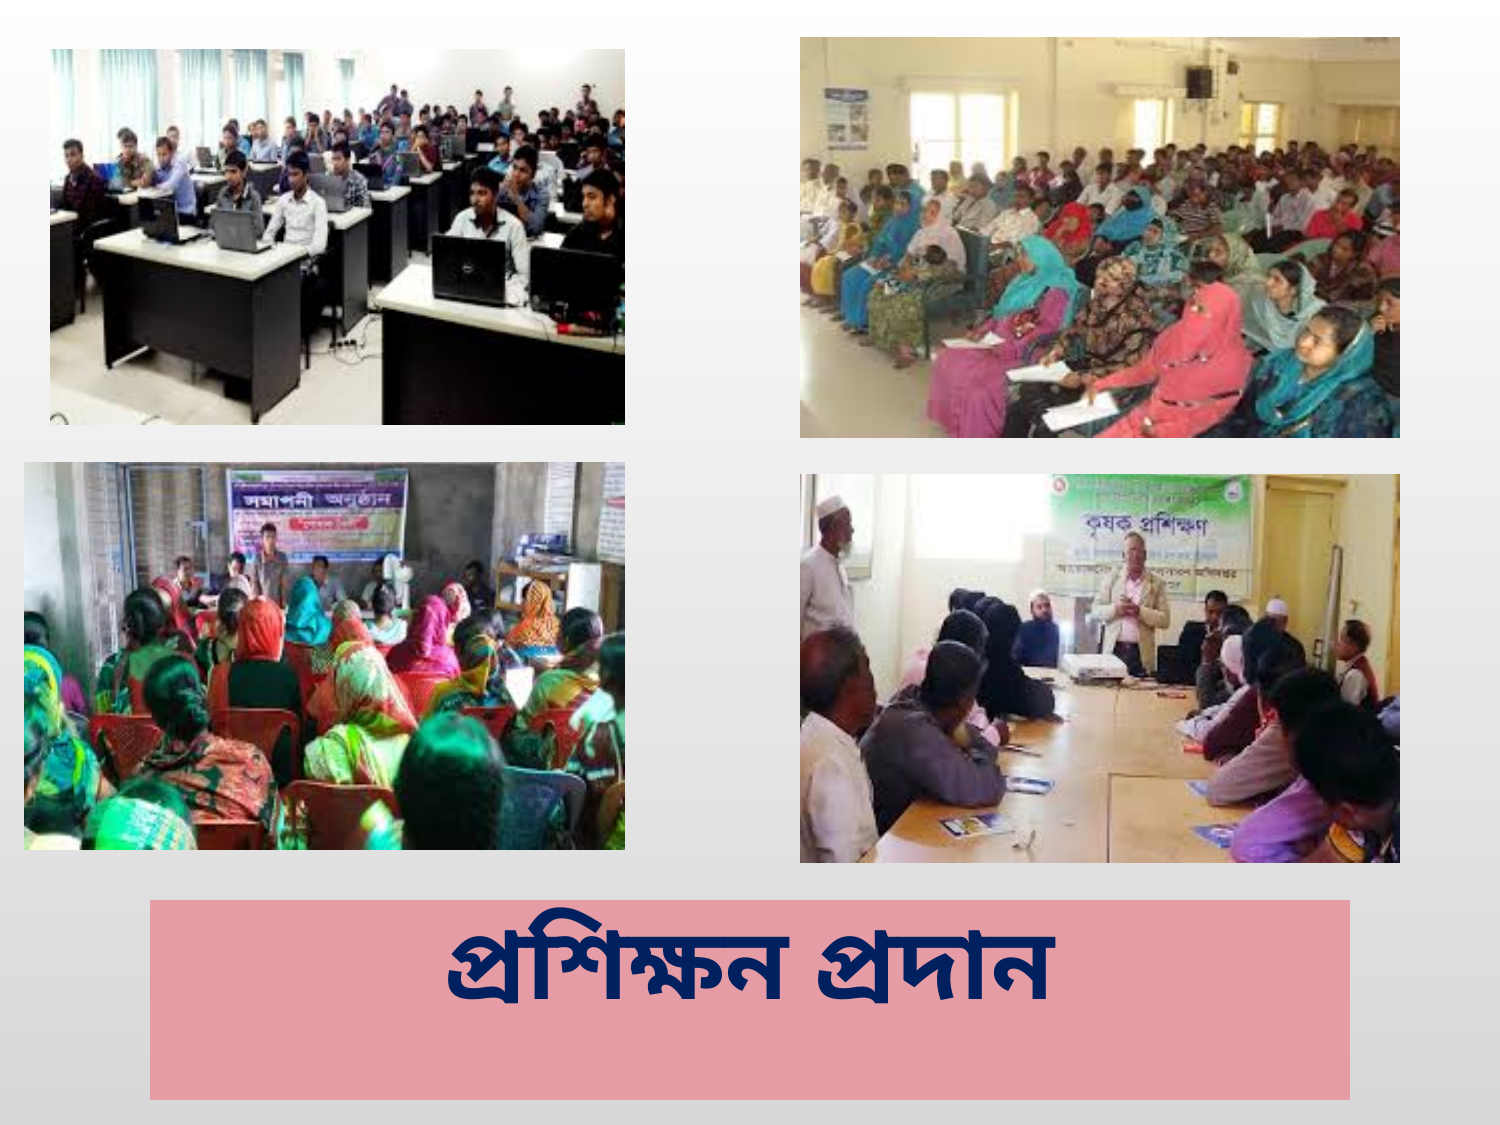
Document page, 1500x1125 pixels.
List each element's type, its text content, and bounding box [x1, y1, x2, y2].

picture [24, 462, 626, 851]
picture [799, 37, 1401, 438]
picture [799, 474, 1401, 863]
picture [49, 49, 626, 426]
table_header প্রশিক্ষন প্রদান [150, 900, 1350, 1100]
